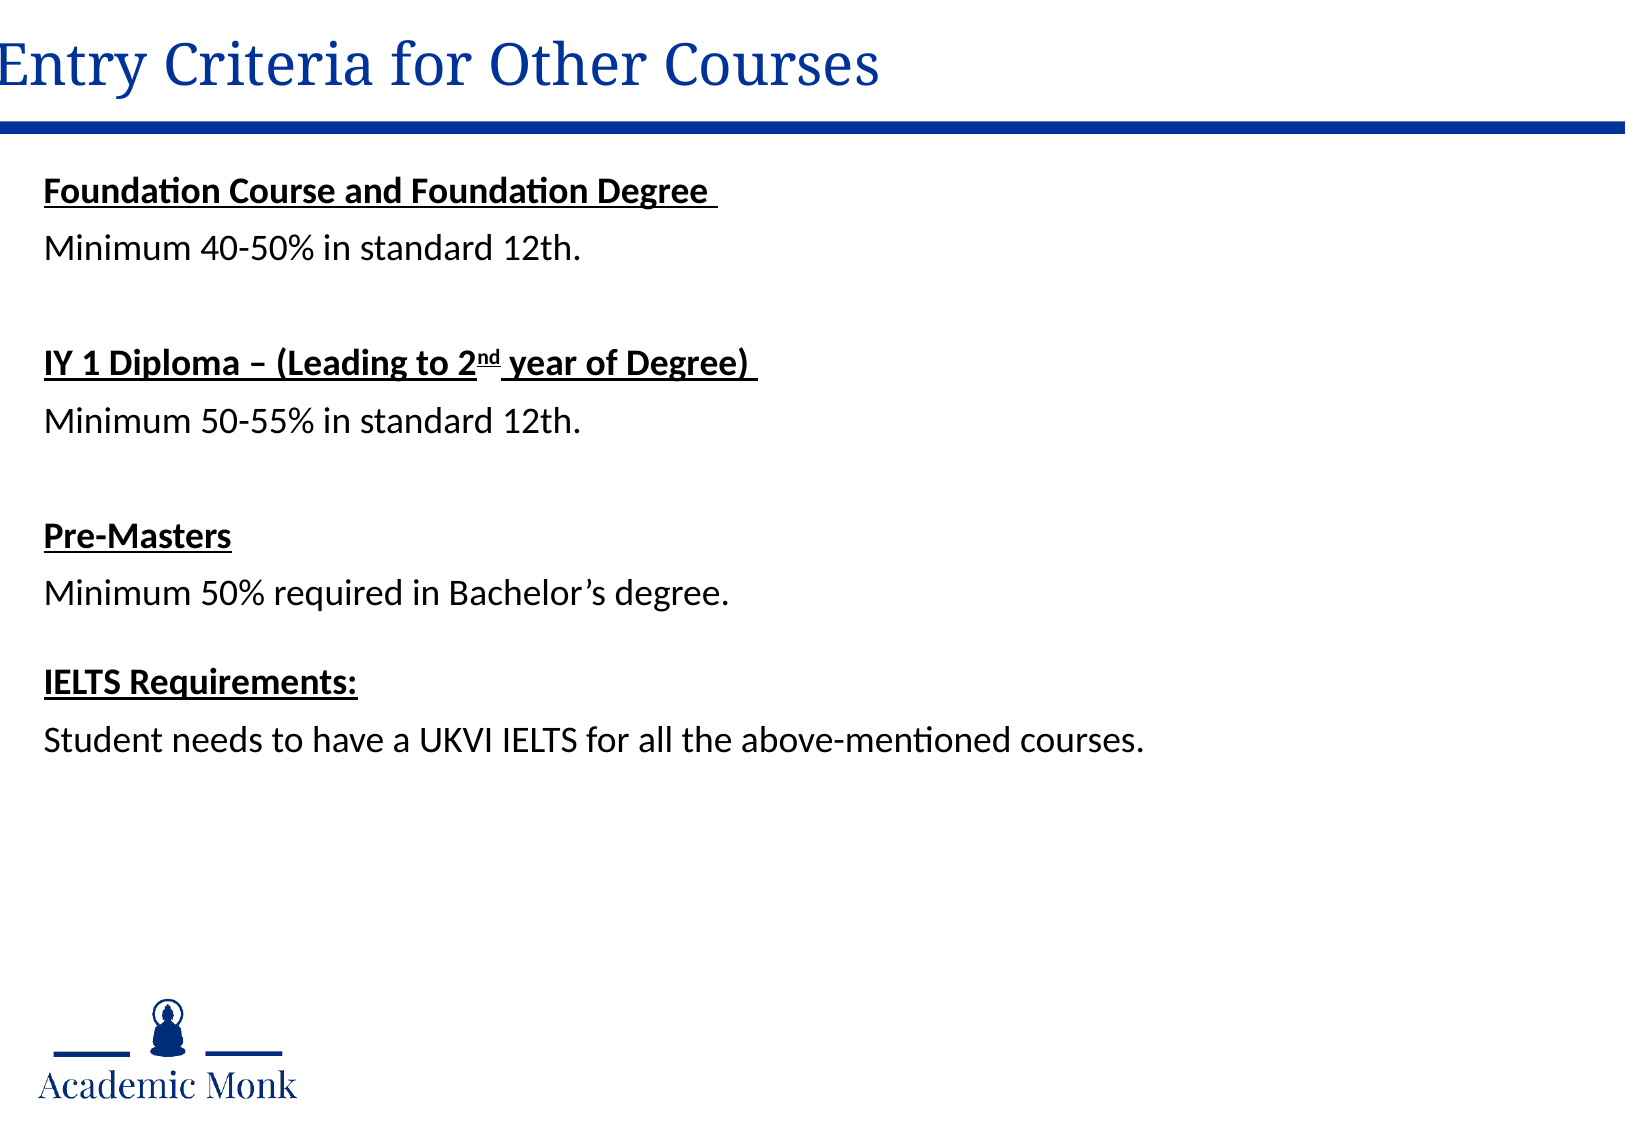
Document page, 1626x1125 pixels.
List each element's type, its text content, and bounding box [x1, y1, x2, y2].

text_box IELTS Requirements: Student needs to have a UKVI IELTS for all the above-mentioned courses. [0, 649, 1500, 768]
text_box Entry Criteria for Other Courses [0, 20, 896, 105]
text_box Foundation Course and Foundation Degree Minimum 40-50% in standard 12th. IY 1 Diploma – (Leading to 2nd year of Degree) Minimum 50-55% in standard 12th. Pre-Masters Minimum 50% required in Bachelor’s degree. [0, 158, 1425, 621]
picture [0, 973, 351, 1125]
